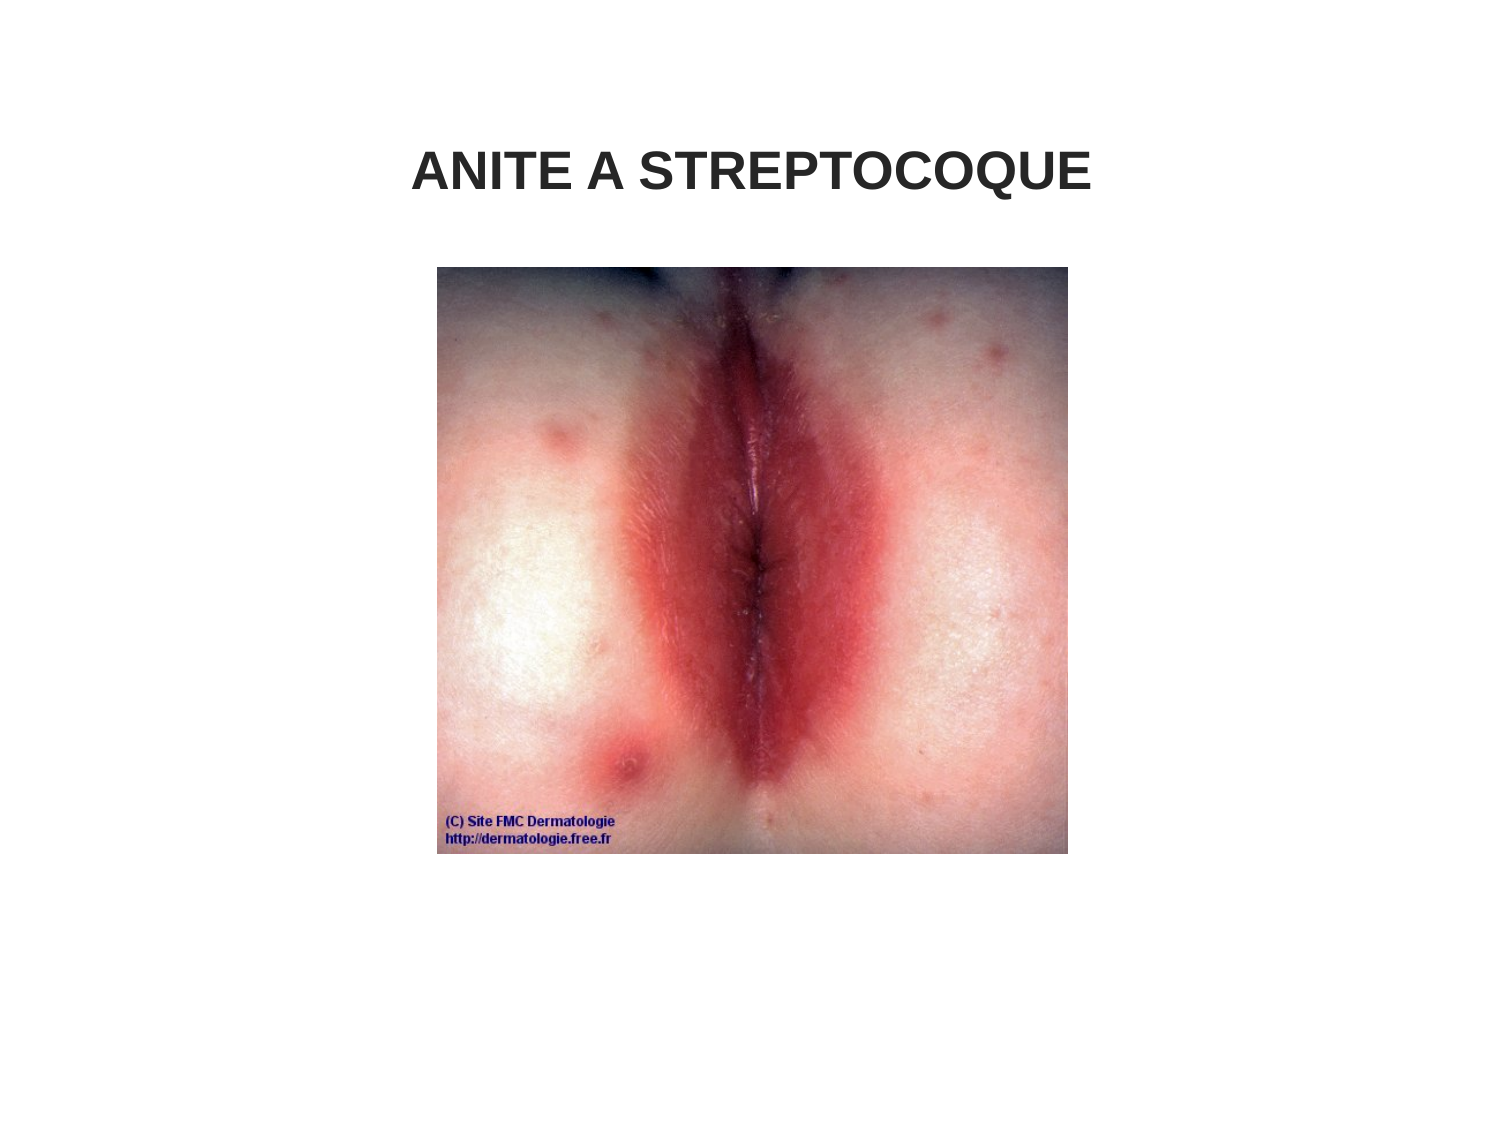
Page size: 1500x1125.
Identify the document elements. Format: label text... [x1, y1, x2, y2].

text_box ANITE A STREPTOCOQUE [395, 135, 1109, 209]
picture [437, 267, 1068, 854]
